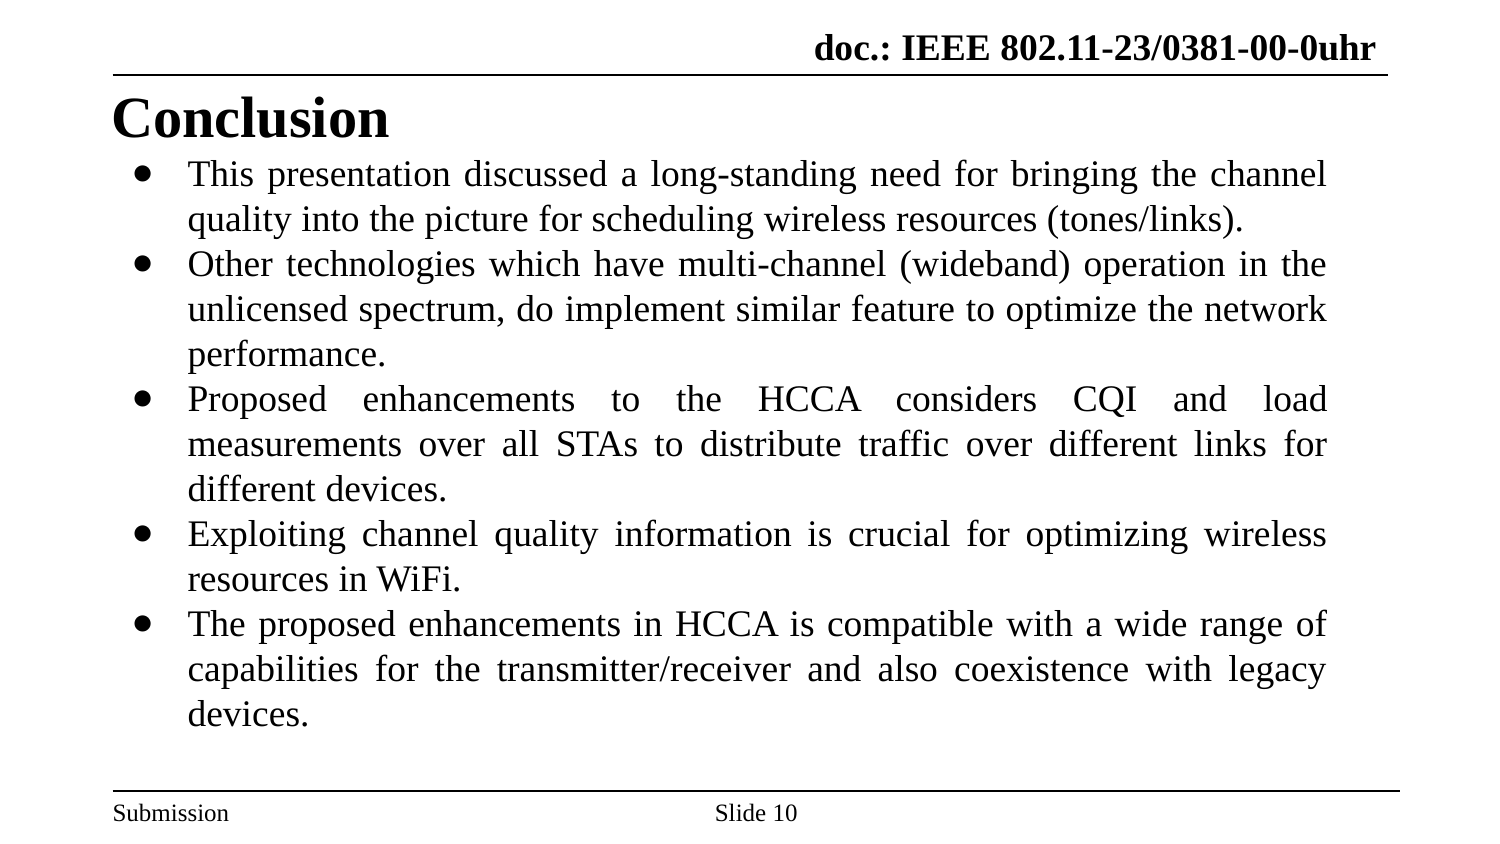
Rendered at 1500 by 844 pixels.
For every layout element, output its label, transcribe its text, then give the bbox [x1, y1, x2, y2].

slide_number Slide 10 [712, 796, 800, 820]
list This presentation discussed a long-standing need for bringing the channel quality into the picture for scheduling wireless resources (tones/links). Other technologies which have multi-channel (wideband) operation in the unlicensed spectrum, do implement similar feature to optimize the network performance. Proposed enhancements to the HCCA considers CQI and load measurements over all STAs to distribute traffic over different links for different devices. Exploiting channel quality information is crucial for optimizing wireless resources in WiFi. The proposed enhancements in HCCA is compatible with a wide range of capabilities for the transmitter/receiver and also coexistence with legacy devices. [119, 137, 1340, 783]
title Conclusion [99, 88, 1421, 151]
text_box doc.: IEEE 802.11-23/0381-00-0uhr [716, 16, 1474, 73]
